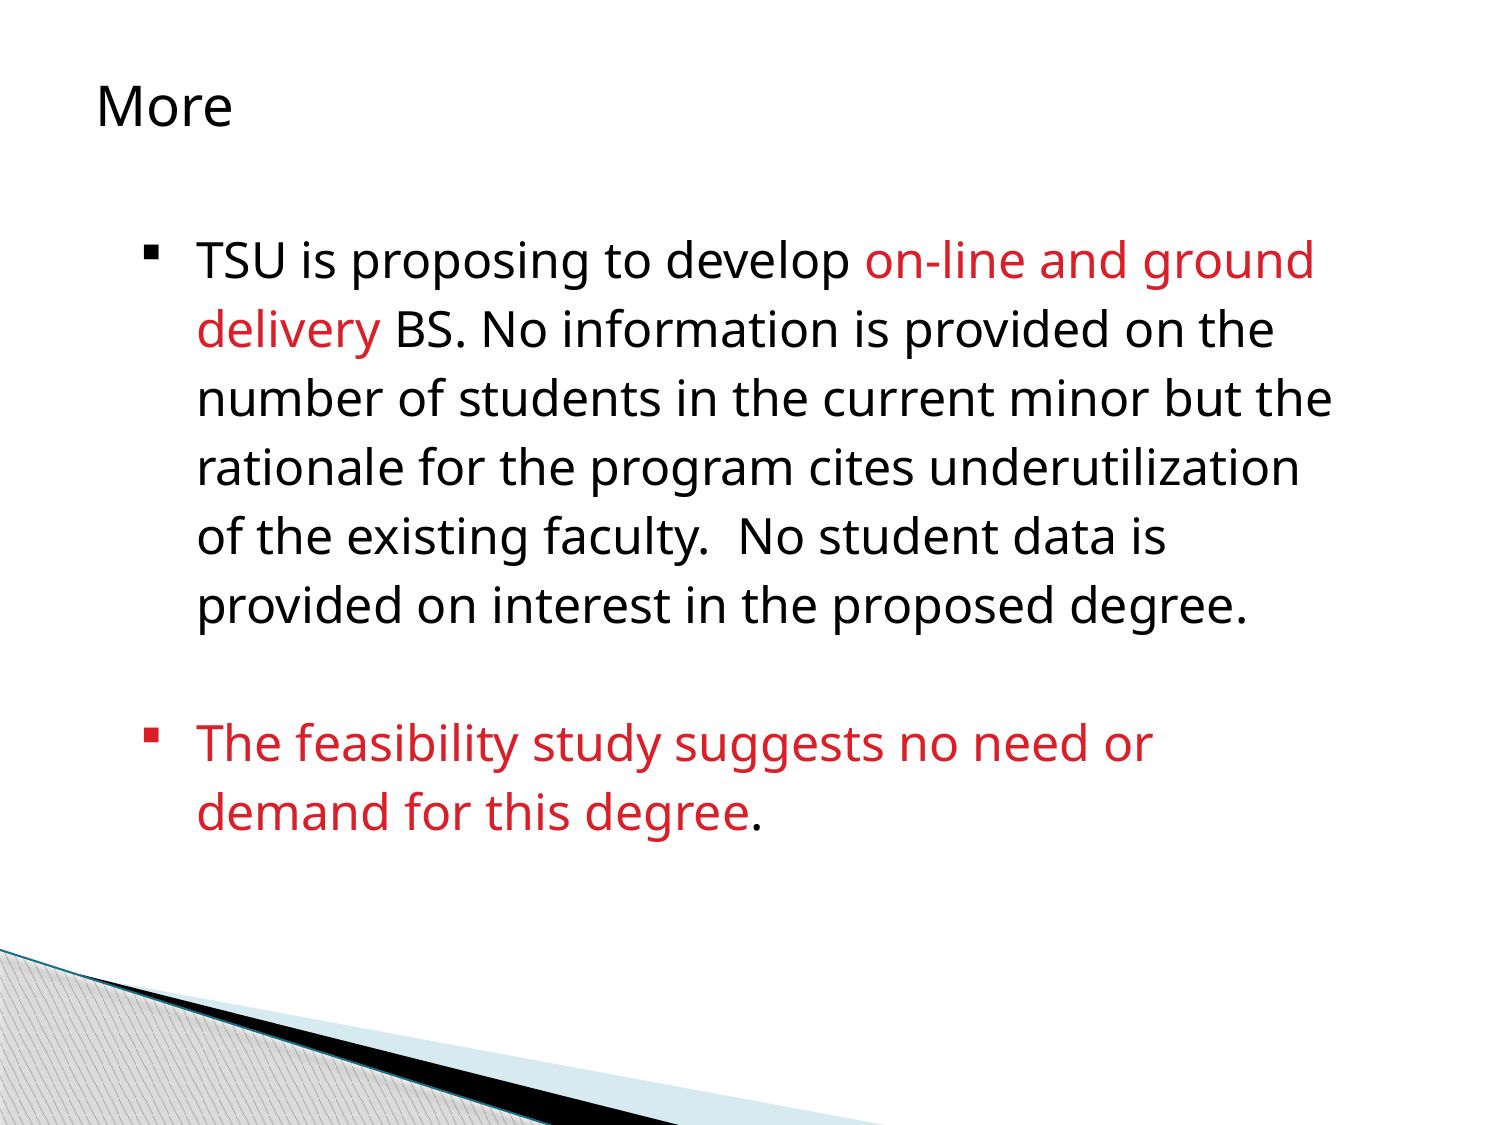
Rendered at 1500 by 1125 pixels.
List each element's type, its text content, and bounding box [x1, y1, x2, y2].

list More [62, 62, 1425, 986]
text_box TSU is proposing to develop on-line and ground delivery BS. No information is provided on the number of students in the current minor but the rationale for the program cites underutilization of the existing faculty. No student data is provided on interest in the proposed degree. The feasibility study suggests no need or demand for this degree. [125, 212, 1363, 848]
